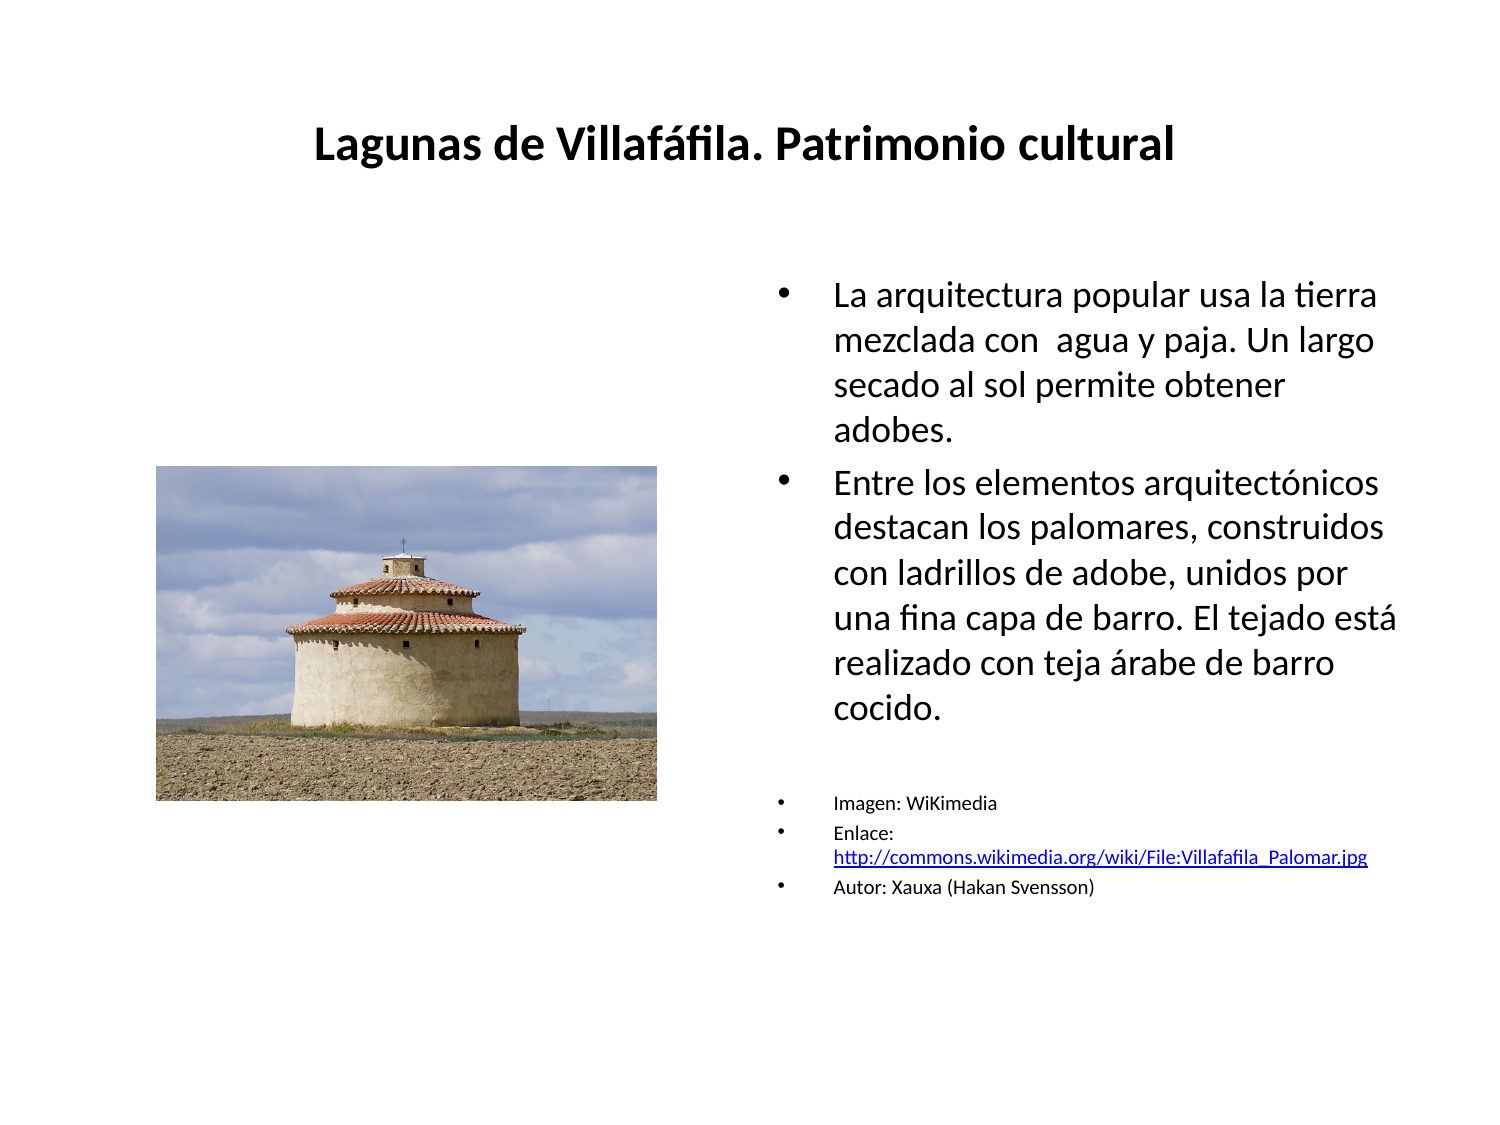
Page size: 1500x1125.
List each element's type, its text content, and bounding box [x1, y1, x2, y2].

title Lagunas de Villafáfila. Patrimonio cultural [70, 46, 1421, 235]
list La arquitectura popular usa la tierra mezclada con agua y paja. Un largo secado al sol permite obtener adobes. Entre los elementos arquitectónicos destacan los palomares, construidos con ladrillos de adobe, unidos por una fina capa de barro. El tejado está realizado con teja árabe de barro cocido. Imagen: WiKimedia Enlace:http://commons.wikimedia.org/wiki/File:Villafafila_Palomar.jpg Autor: Xauxa (Hakan Svensson) [762, 262, 1426, 1006]
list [155, 466, 657, 801]
